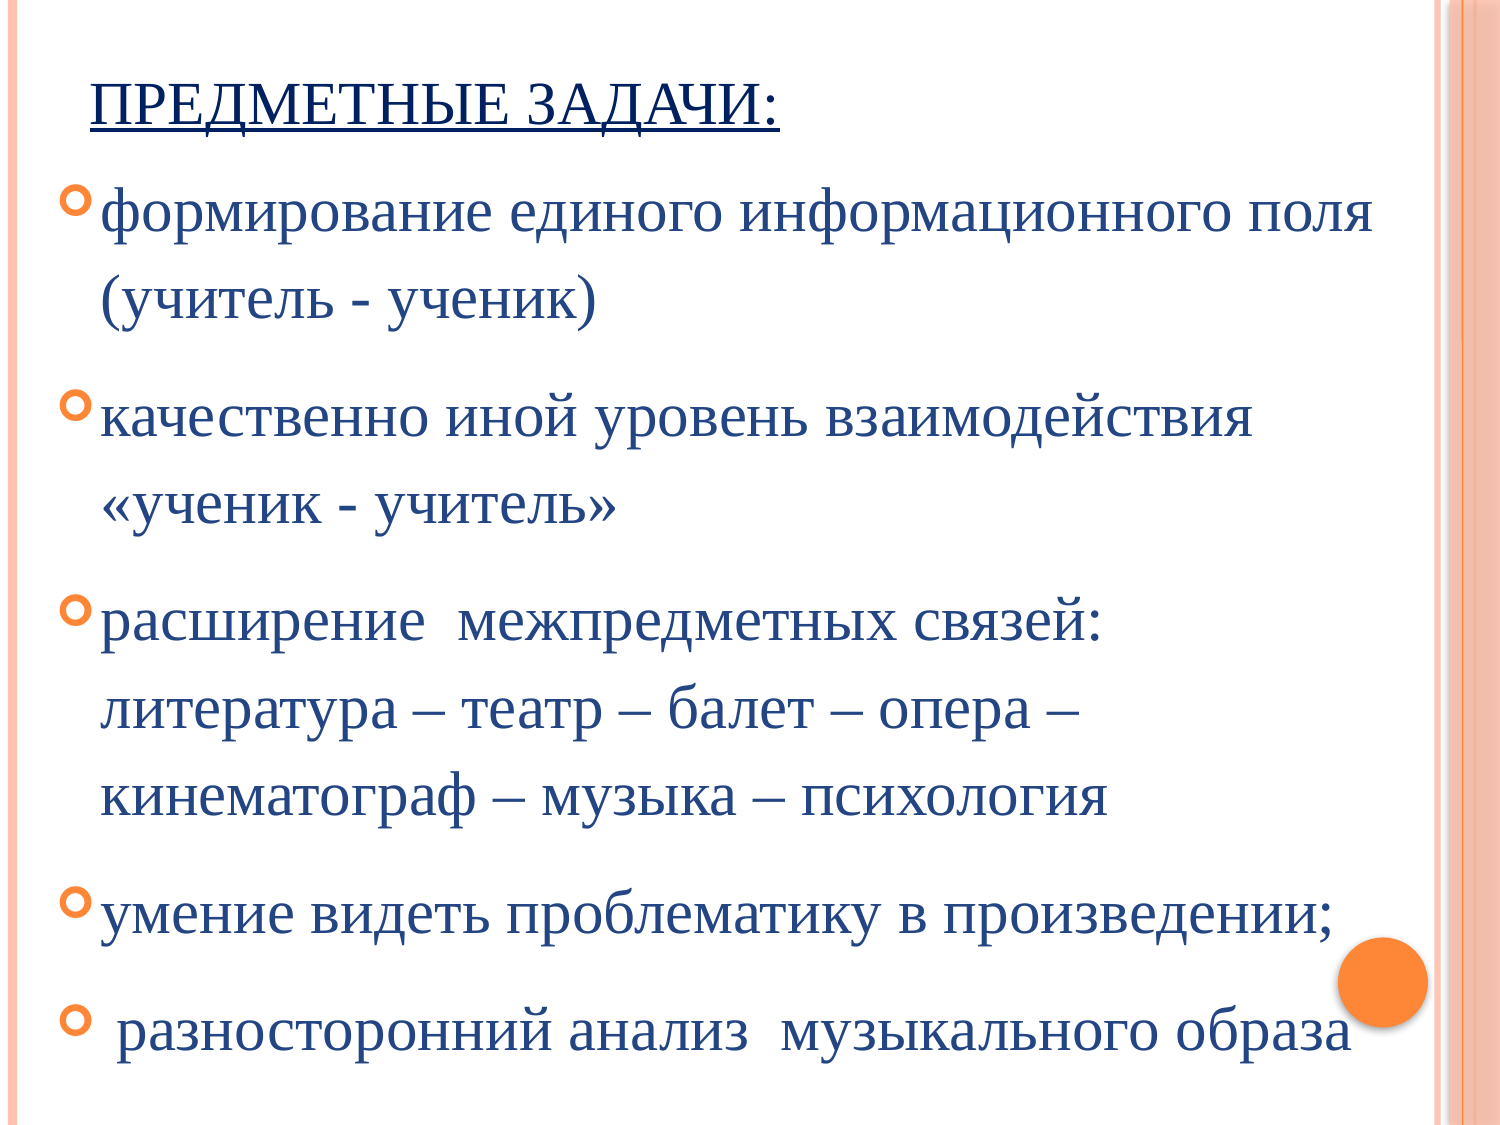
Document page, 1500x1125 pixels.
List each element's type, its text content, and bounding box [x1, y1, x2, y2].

list формирование единого информационного поля (учитель - ученик) качественно иной уровень взаимодействия «ученик - учитель» расширение межпредметных связей: литература – театр – балет – опера – кинематограф – музыка – психология умение видеть проблематику в произведении; разносторонний анализ музыкального образа [41, 149, 1425, 1083]
title Предметные задачи: [75, 45, 1300, 149]
